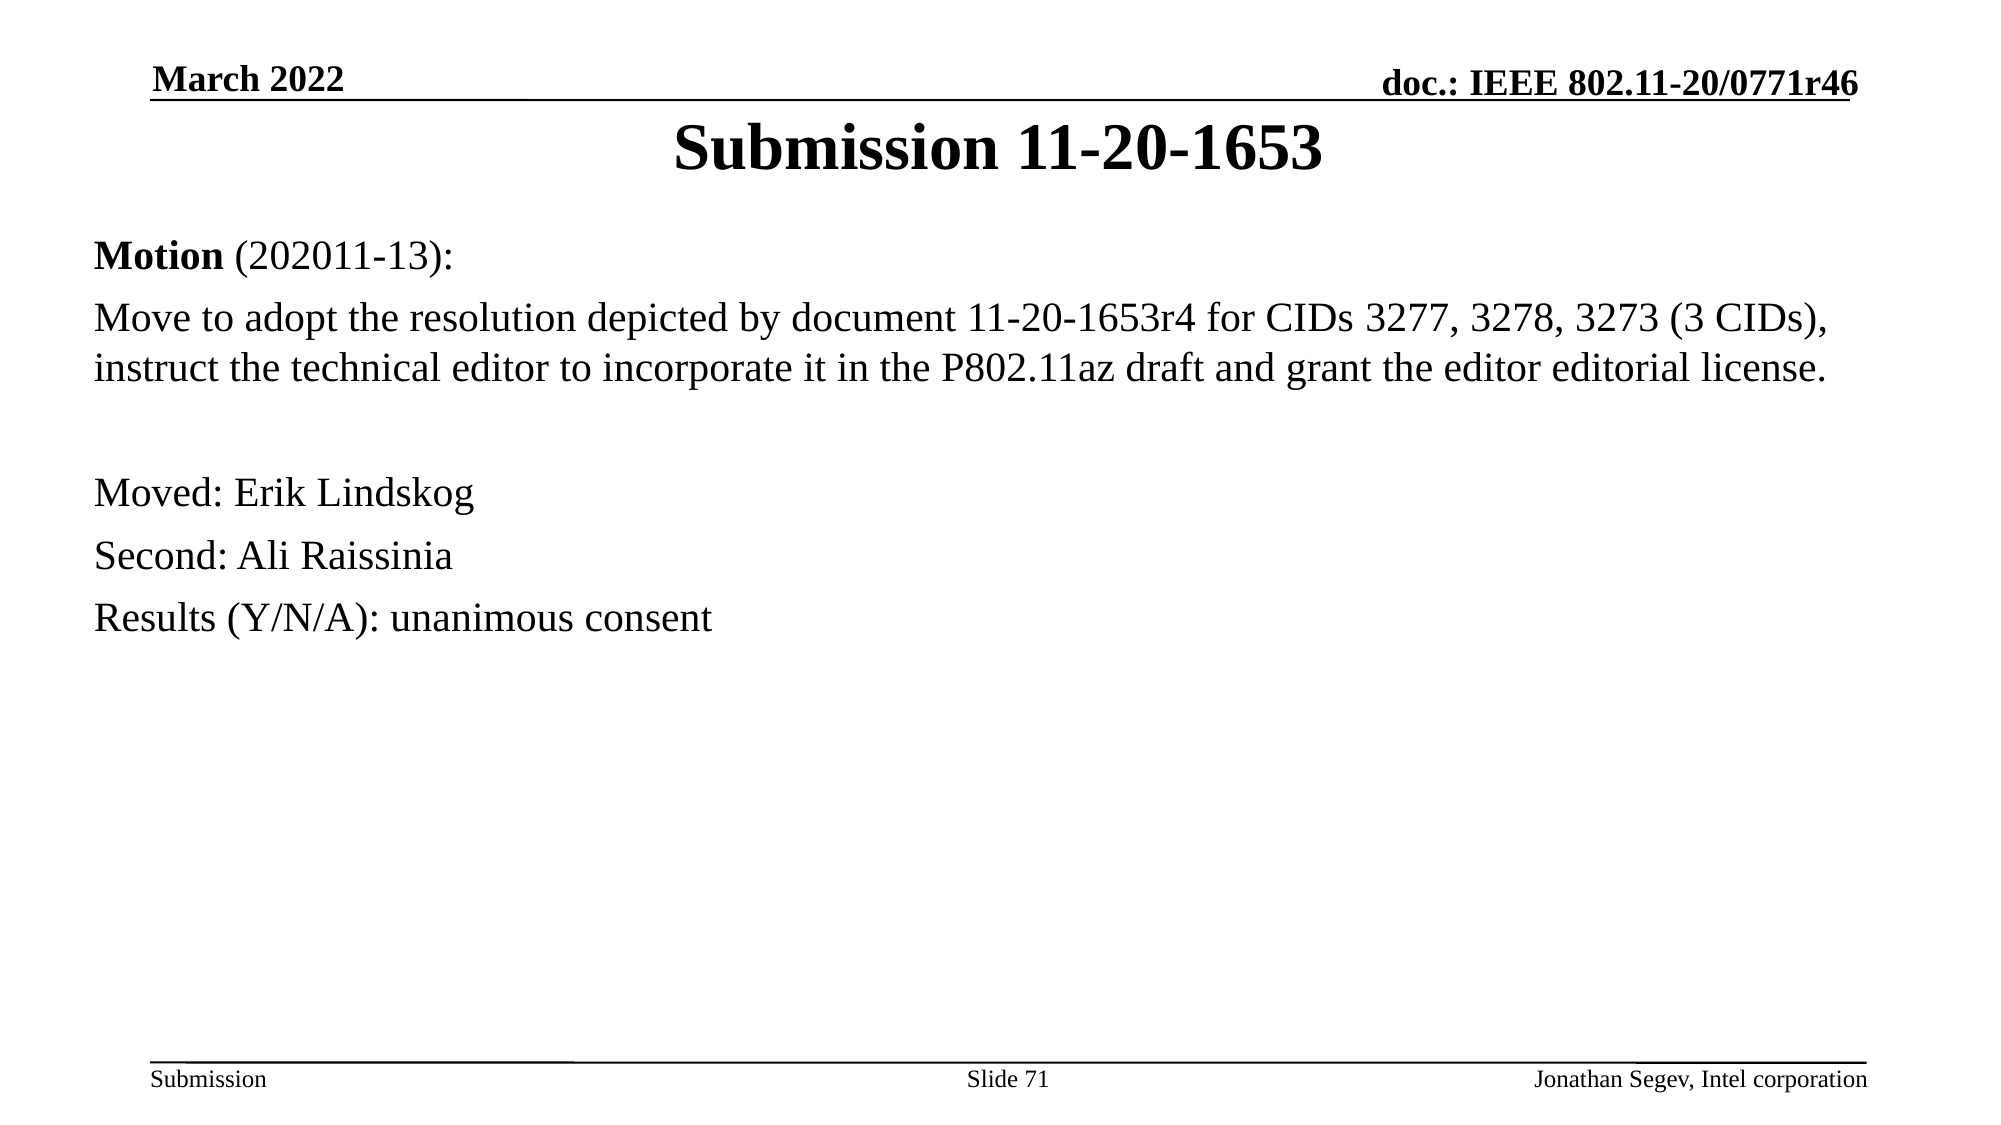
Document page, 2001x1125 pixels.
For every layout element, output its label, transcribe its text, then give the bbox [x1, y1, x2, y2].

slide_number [152, 54, 563, 100]
footer Jonathan Segev, Intel corporation [1171, 1061, 1869, 1093]
title Submission 11-20-1653 [149, 112, 1850, 173]
list Motion (202011-13): Move to adopt the resolution depicted by document 11-20-1653r4 for CIDs 3277, 3278, 3273 (3 CIDs), instruct the technical editor to incorporate it in the P802.11az draft and grant the editor editorial license. Moved: Erik Lindskog Second: Ali Raissinia Results (Y/N/A): unanimous consent [78, 219, 1922, 1000]
slide_number Slide 71 [950, 1061, 1067, 1123]
